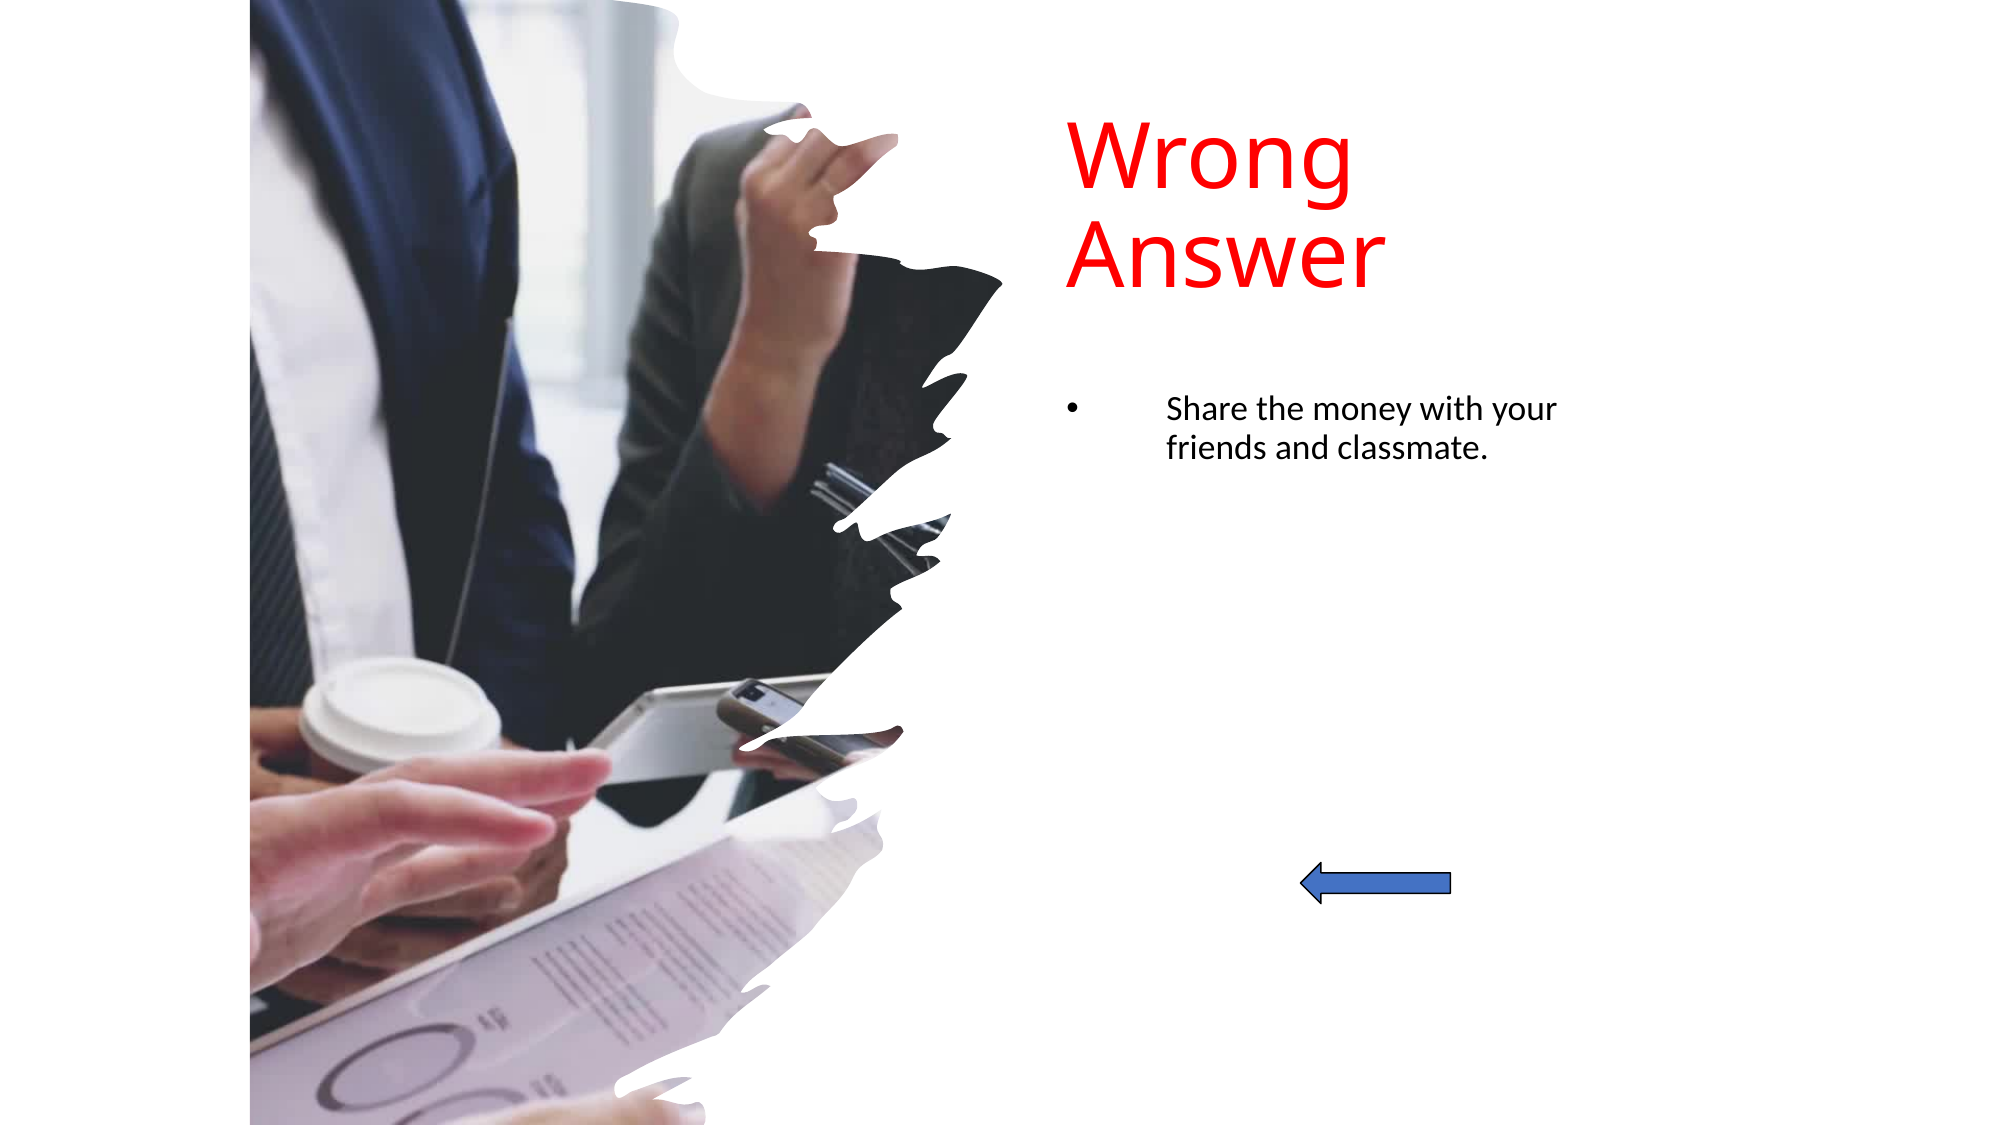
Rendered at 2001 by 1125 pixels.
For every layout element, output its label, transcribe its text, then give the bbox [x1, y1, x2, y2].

title Wrong Answer [1051, 59, 1647, 357]
list Share the money with your friends and classmate. [1051, 382, 1647, 1014]
picture [249, 0, 1003, 1125]
text_box [1300, 862, 1451, 904]
